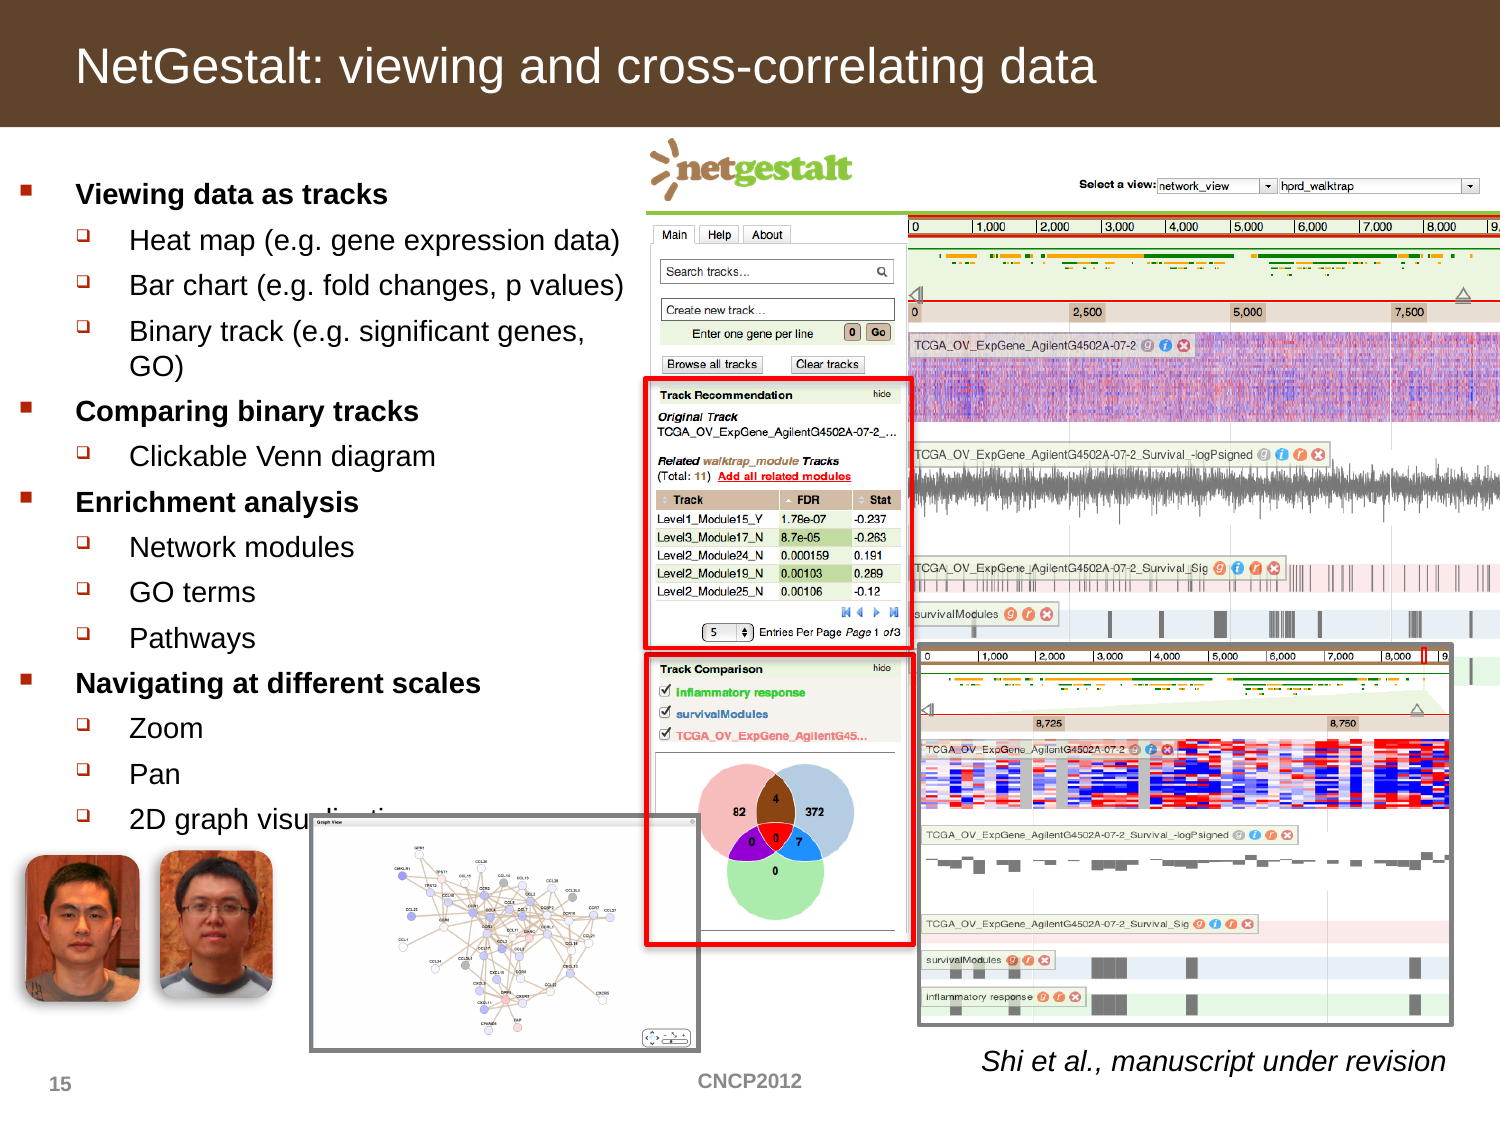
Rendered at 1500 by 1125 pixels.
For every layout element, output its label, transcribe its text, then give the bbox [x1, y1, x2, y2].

footer CNCP2012 [512, 1057, 988, 1103]
slide_number 15 [23, 1060, 87, 1106]
text_box Shi et al., manuscript under revision [966, 1035, 1463, 1085]
title NetGestalt: viewing and cross-correlating data [0, 0, 1500, 128]
list Viewing data as tracks Heat map (e.g. gene expression data) Bar chart (e.g. fold changes, p values) Binary track (e.g. significant genes, GO) Comparing binary tracks Clickable Venn diagram Enrichment analysis Network modules GO terms Pathways Navigating at different scales Zoom Pan 2D graph visualization [4, 160, 641, 1041]
picture [159, 850, 273, 999]
picture [25, 854, 140, 1002]
picture [312, 131, 1500, 1049]
